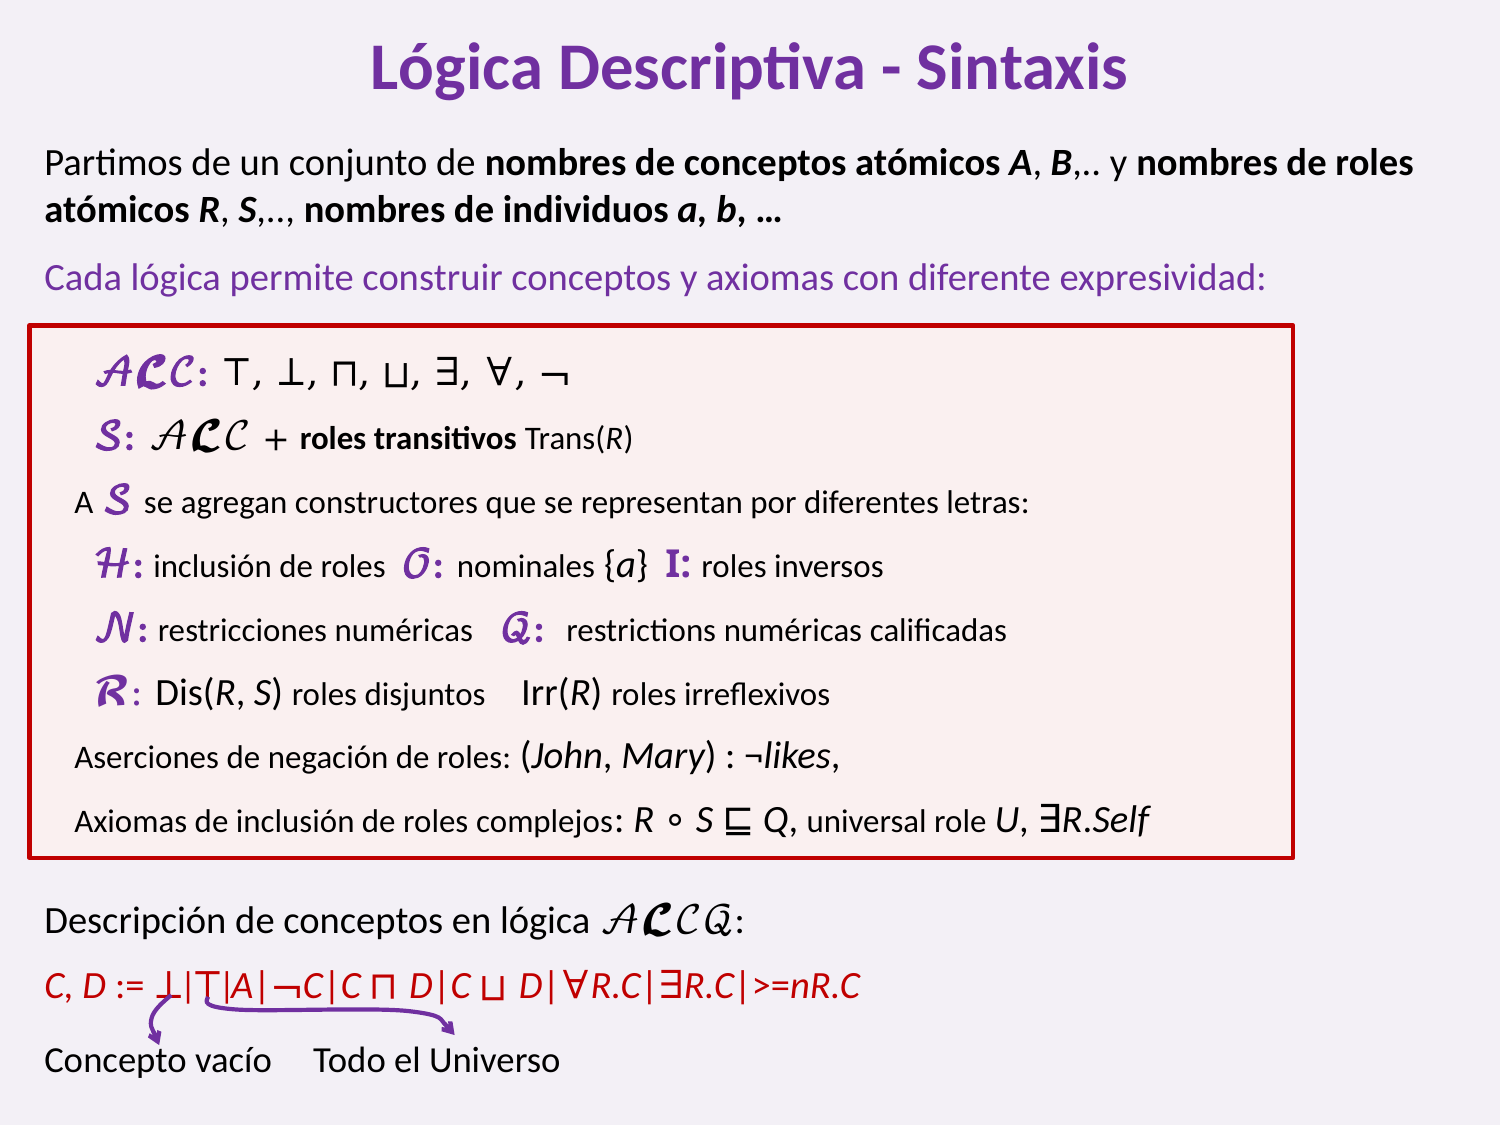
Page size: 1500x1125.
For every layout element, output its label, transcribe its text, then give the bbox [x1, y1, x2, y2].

list Partimos de un conjunto de nombres de conceptos atómicos A, B,.. y nombres de roles atómicos R, S,.., nombres de individuos a, b, … Cada lógica permite construir conceptos y axiomas con diferente expresividad: 𝒜𝓛𝒞: ⊤, ⊥, ⊓, ⊔, ∃, ∀, ¬ 𝒮: 𝒜𝓛𝒞 + roles transitivos Trans(R) A 𝒮 se agregan constructores que se representan por diferentes letras: ℋ: inclusión de roles 𝒪: nominales {a} I: roles inversos 𝒩: restricciones numéricas 𝒬: restrictions numéricas calificadas 𝓡: Dis(R, S) roles disjuntos Irr(R) roles irreflexivos Aserciones de negación de roles: (John, Mary) : ¬likes, Axiomas de inclusión de roles complejos: R ∘ S ⊑ Q, universal role U, ∃R.Self Descripción de conceptos en lógica 𝒜𝓛𝒞𝒬: C, D := ⊥|⊤|A|¬C|C ⊓ D|C ⊔ D|∀R.C|∃R.C|>=nR.C Concepto vacío Todo el Universo [29, 129, 1471, 1094]
title Lógica Descriptiva - Sintaxis [41, 7, 1459, 102]
text_box [147, 993, 173, 1046]
text_box [204, 996, 455, 1036]
